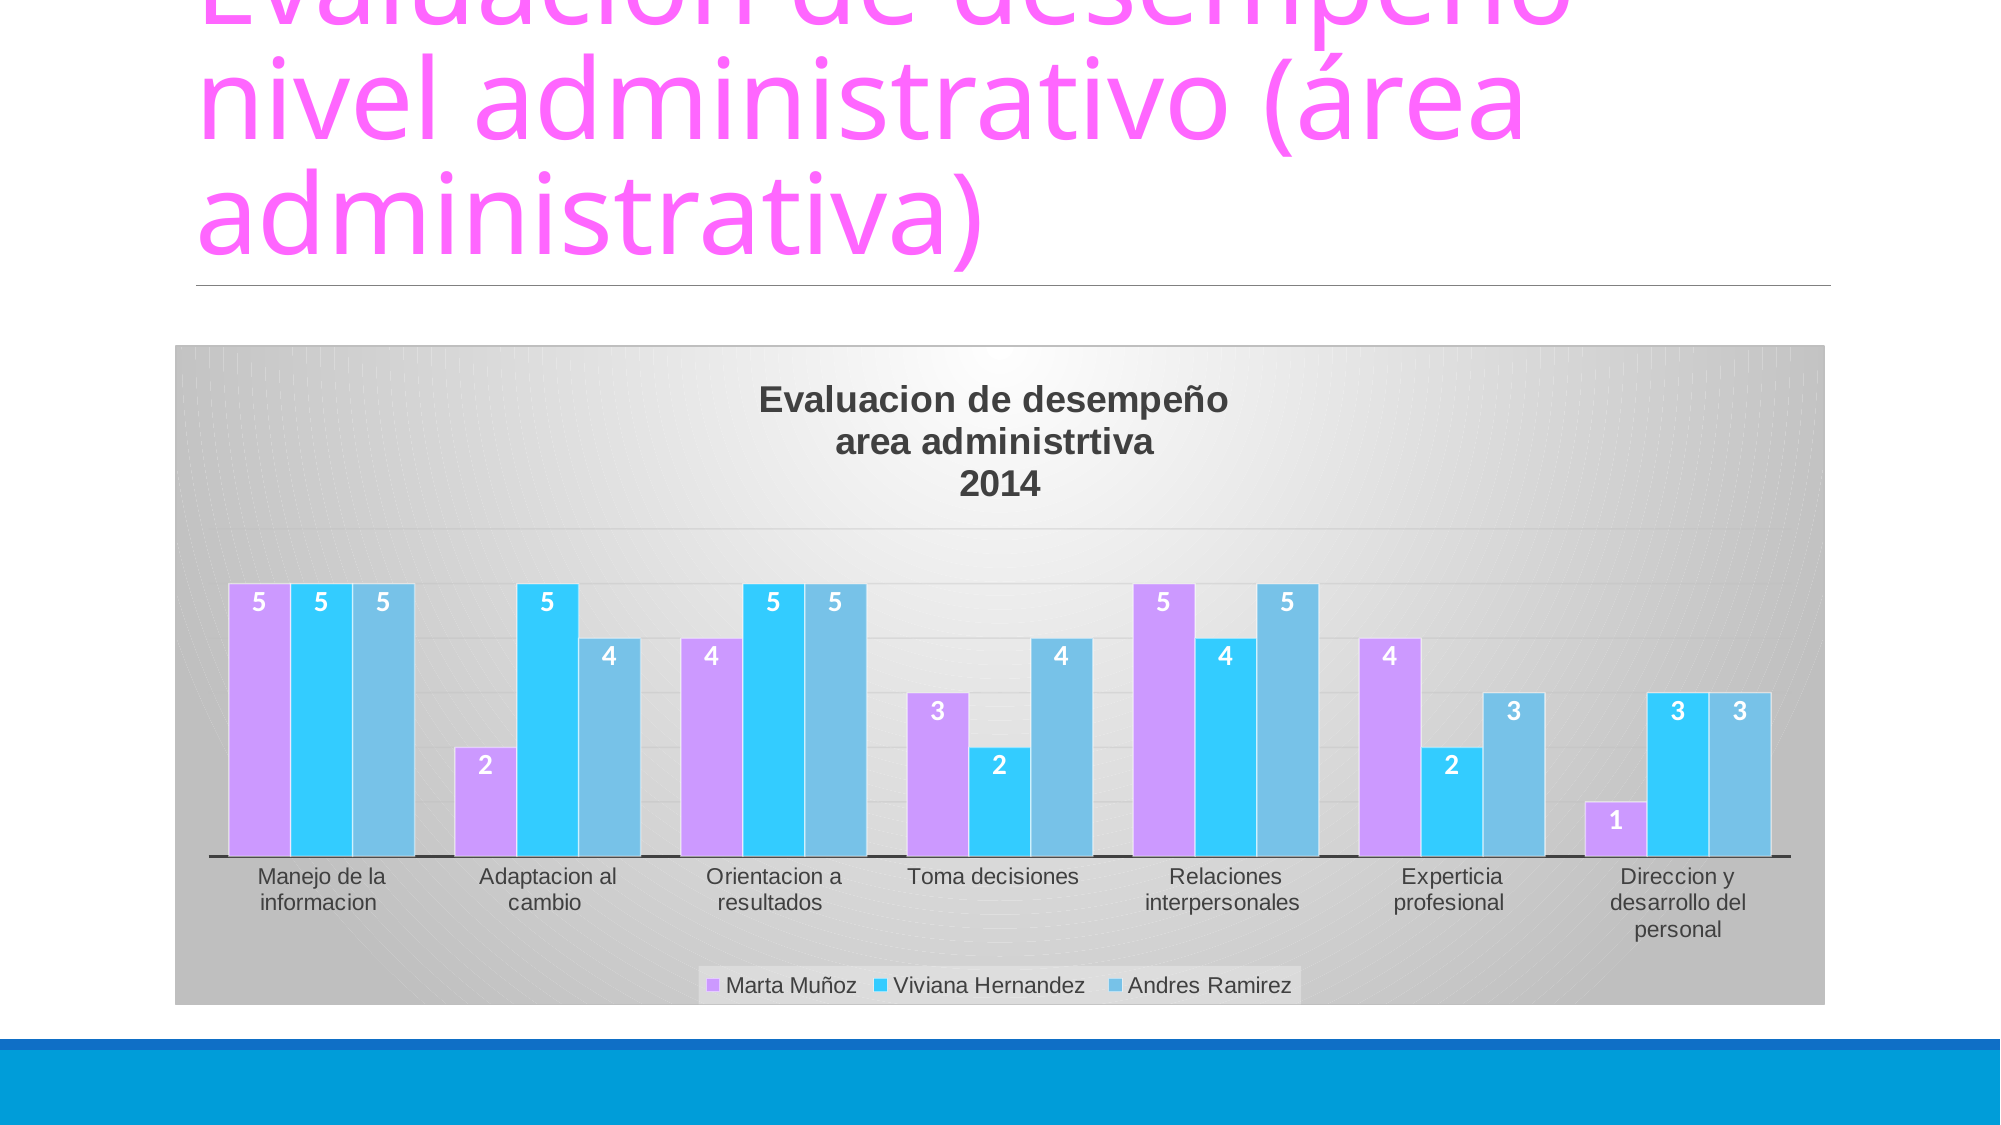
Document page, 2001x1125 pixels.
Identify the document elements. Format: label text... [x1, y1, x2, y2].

title Evaluación de desempeño nivel administrativo (área administrativa) [180, 47, 1830, 285]
chart [174, 344, 1826, 1006]
